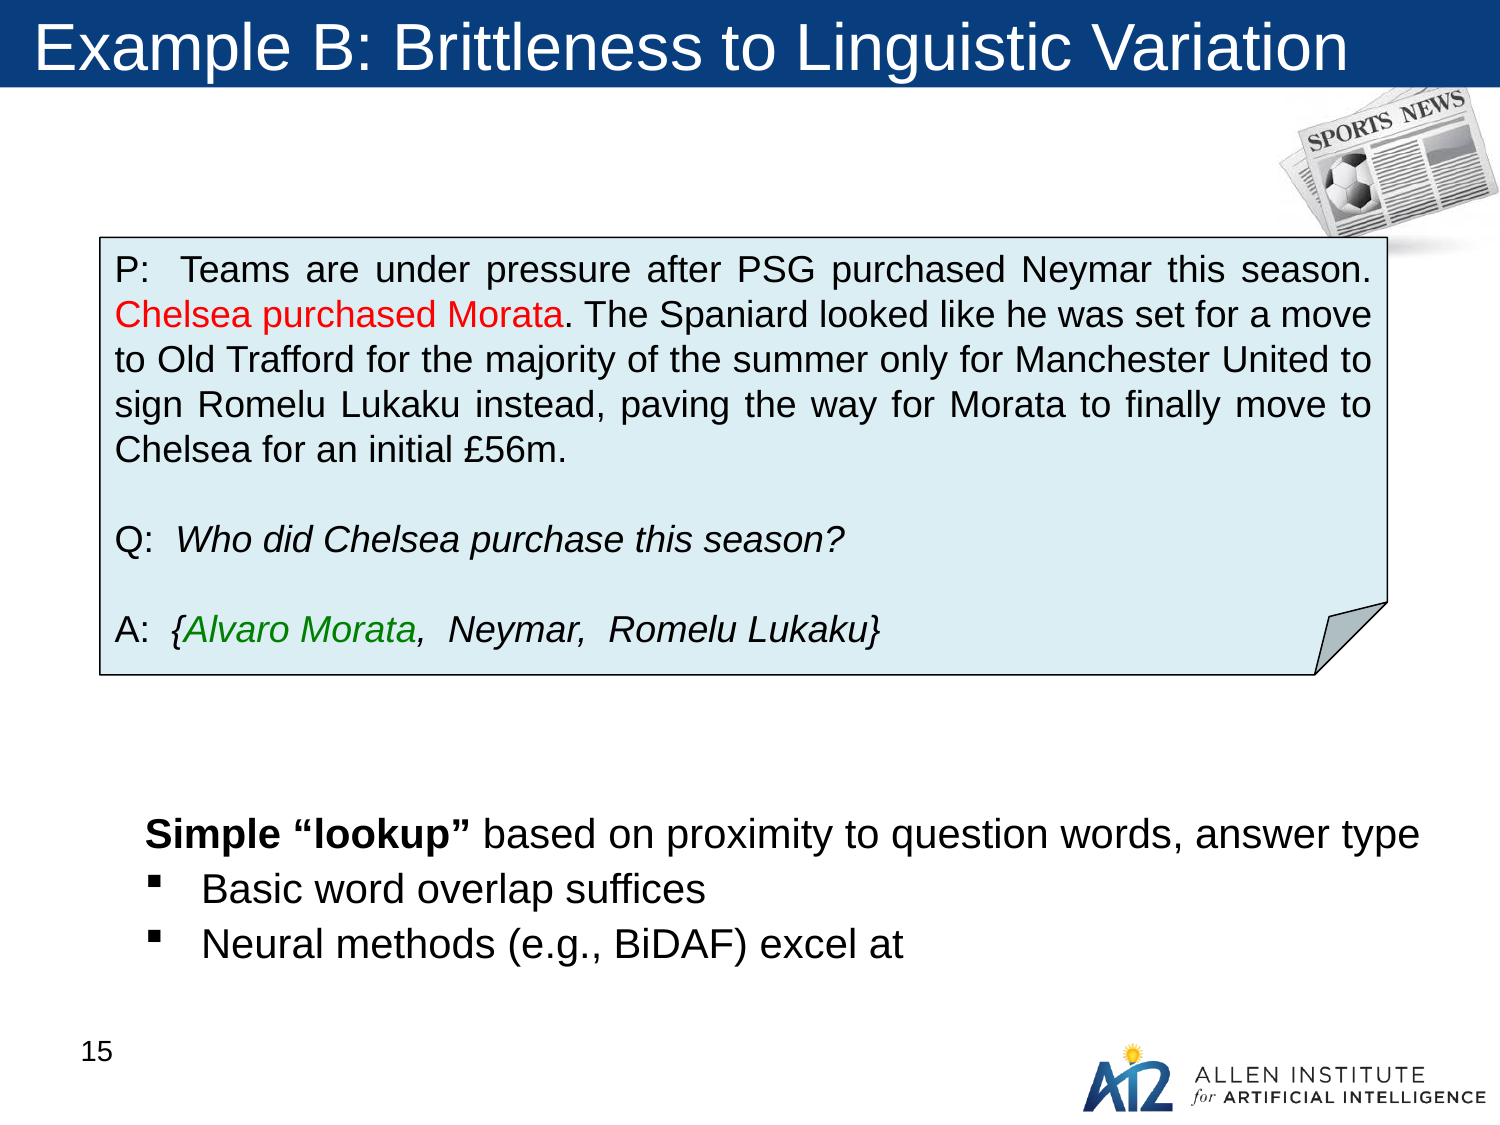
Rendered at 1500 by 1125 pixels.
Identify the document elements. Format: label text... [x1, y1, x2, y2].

title Example B: Brittleness to Linguistic Variation [0, 0, 1500, 88]
slide_number 15 [65, 1024, 416, 1103]
text_box Simple “lookup” based on proximity to question words, answer type Basic word overlap suffices Neural methods (e.g., BiDAF) excel at [129, 794, 1437, 974]
picture [1076, 1038, 1500, 1120]
text_box P: Teams are under pressure after PSG purchased Neymar this season. Chelsea purchased Morata. The Spaniard looked like he was set for a move to Old Trafford for the majority of the summer only for Manchester United to sign Romelu Lukaku instead, paving the way for Morata to finally move to Chelsea for an initial £56m. Q: Who did Chelsea purchase this season? A: {Alvaro Morata, Neymar, Romelu Lukaku} [99, 237, 1388, 675]
picture [1276, 62, 1500, 261]
